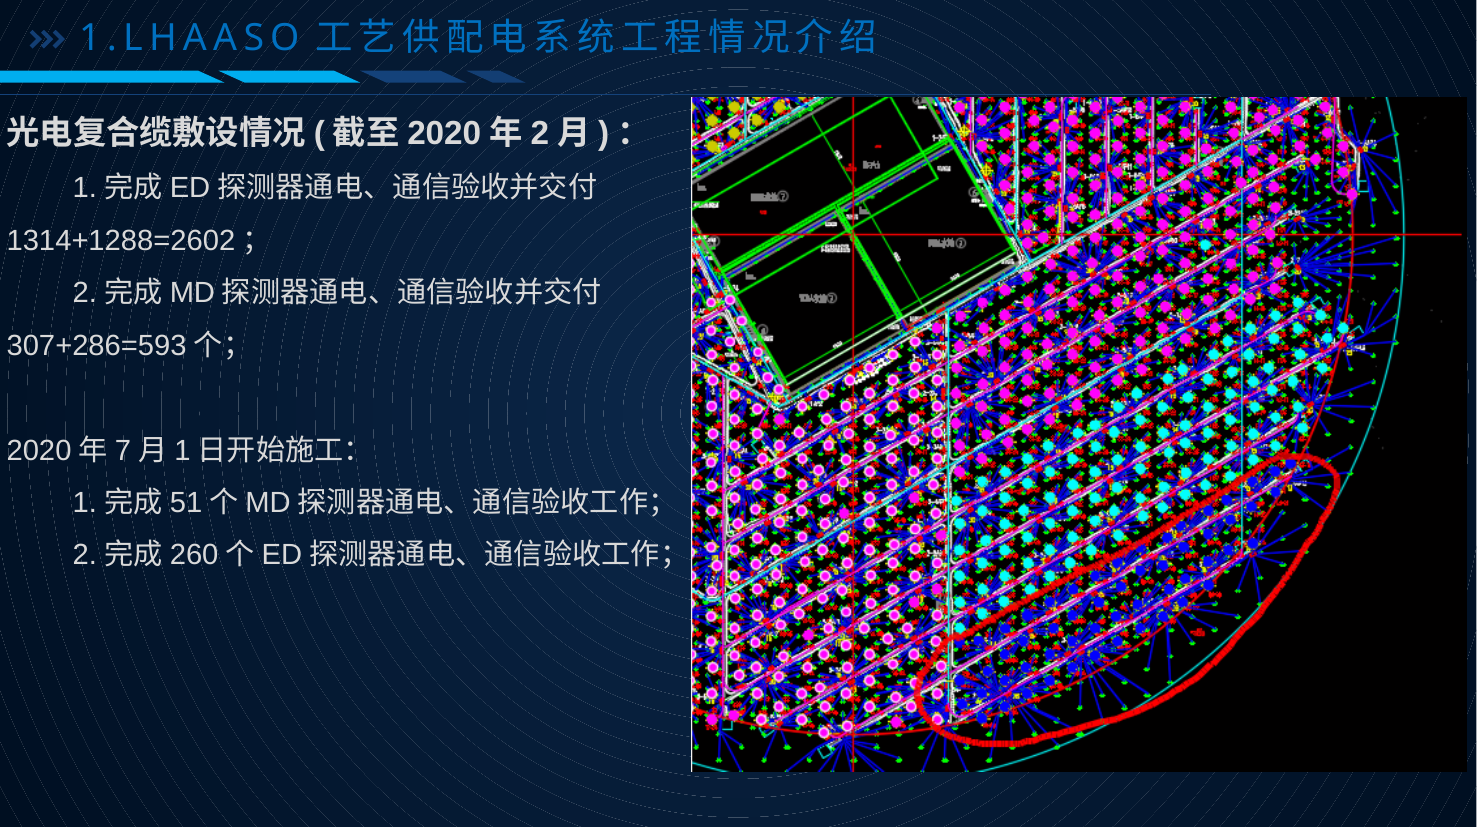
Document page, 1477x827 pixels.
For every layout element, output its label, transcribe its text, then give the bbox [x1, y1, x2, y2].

text_box [218, 69, 361, 84]
text_box 1.LHAASO工艺供配电系统工程情况介绍 [29, 5, 928, 65]
text_box [0, 69, 225, 84]
picture [690, 97, 1467, 772]
text_box 光电复合缆敷设情况(截至2020年2月)： 1.完成ED探测器通电、通信验收并交付 1314+1288=2602； 2.完成MD探测器通电、通信验收并交付 307+286=593个； 2020年7月1日开始施工： 1.完成51个MD探测器通电、通信验收工作； 2.完成260个ED探测器通电、通信验收工作； [6, 91, 1448, 624]
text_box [29, 29, 65, 49]
text_box [466, 69, 527, 84]
text_box [359, 69, 467, 84]
